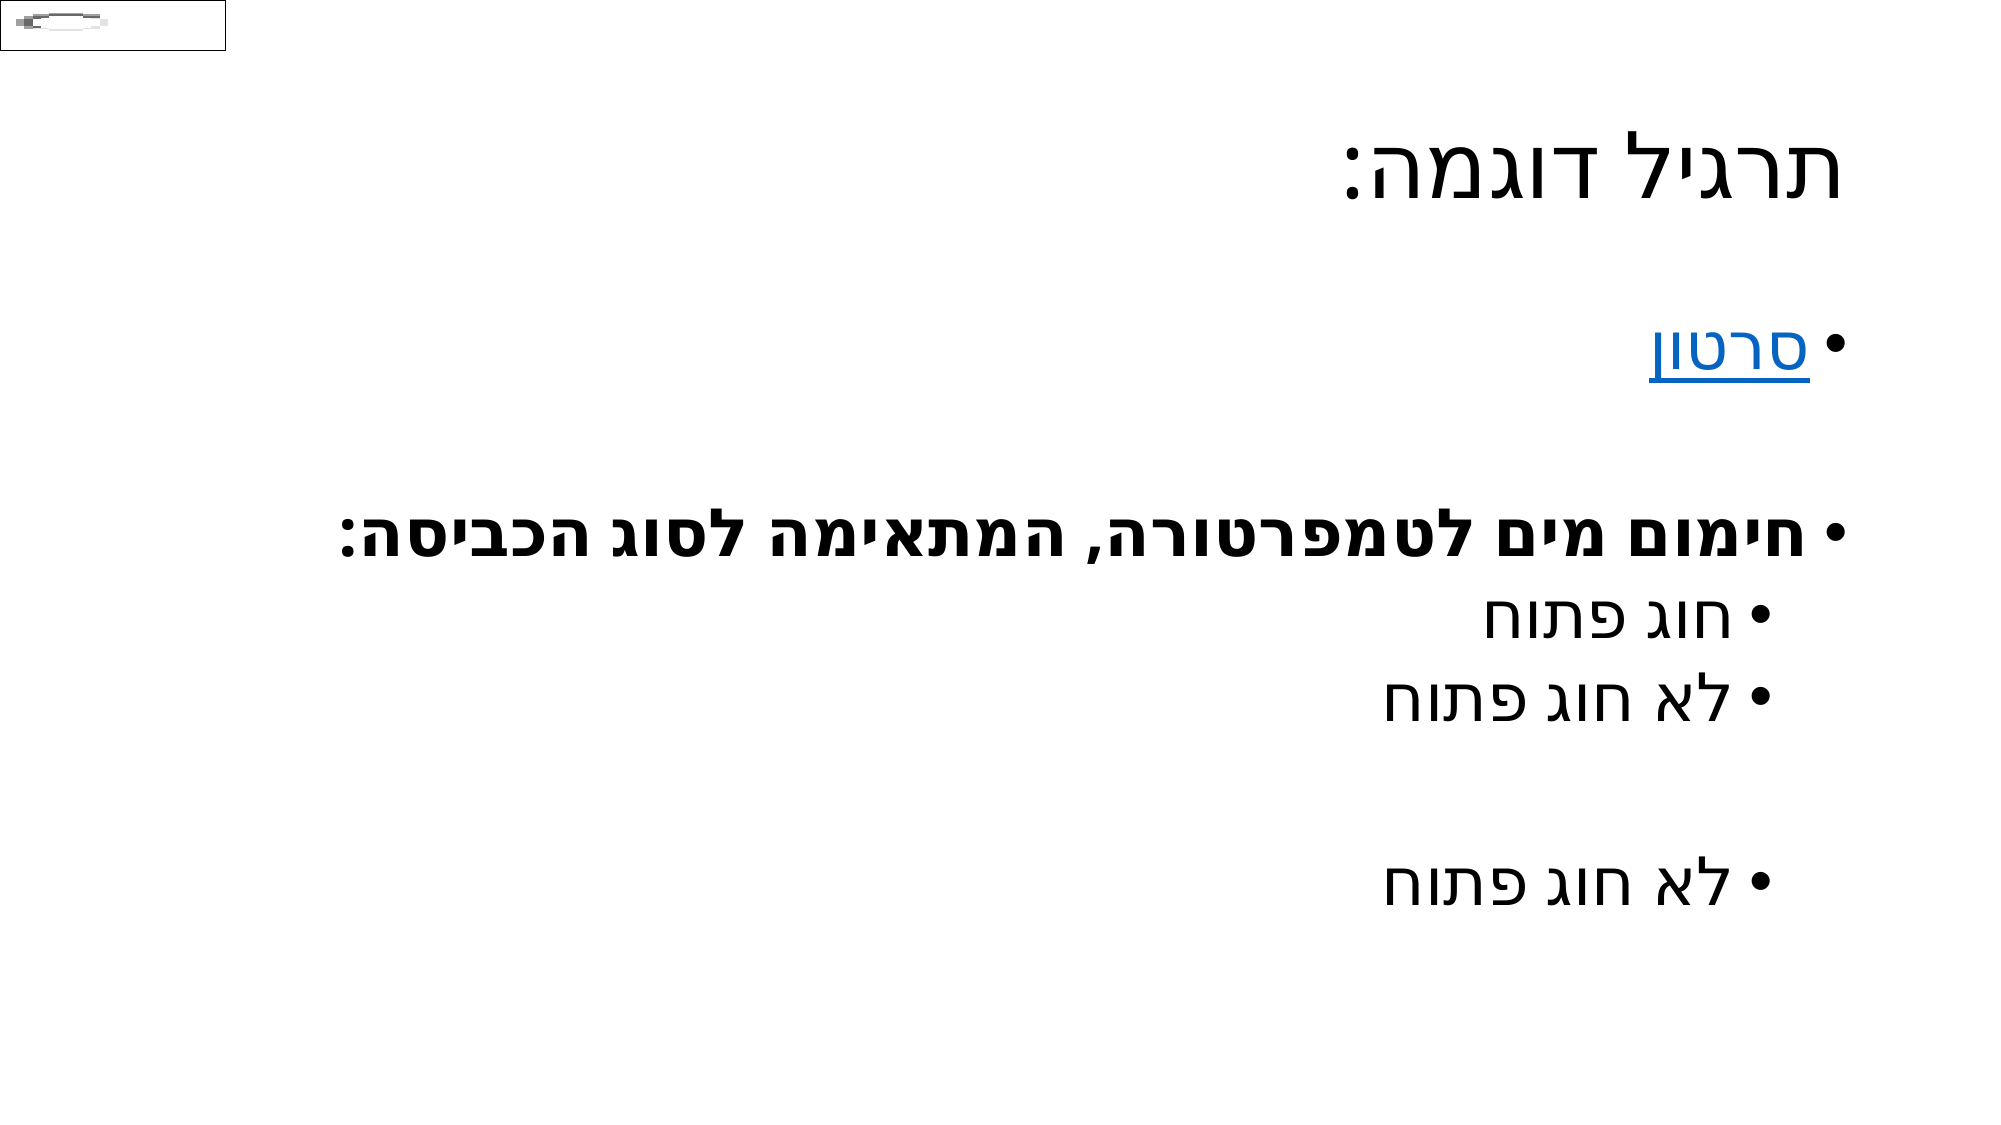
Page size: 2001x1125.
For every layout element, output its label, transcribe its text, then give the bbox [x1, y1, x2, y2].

list סרטון חימום מים לטמפרטורה, המתאימה לסוג הכביסה: חוג פתוח לא חוג פתוח לא חוג פתוח [137, 299, 1863, 1014]
title תרגיל דוגמה: [137, 59, 1863, 278]
